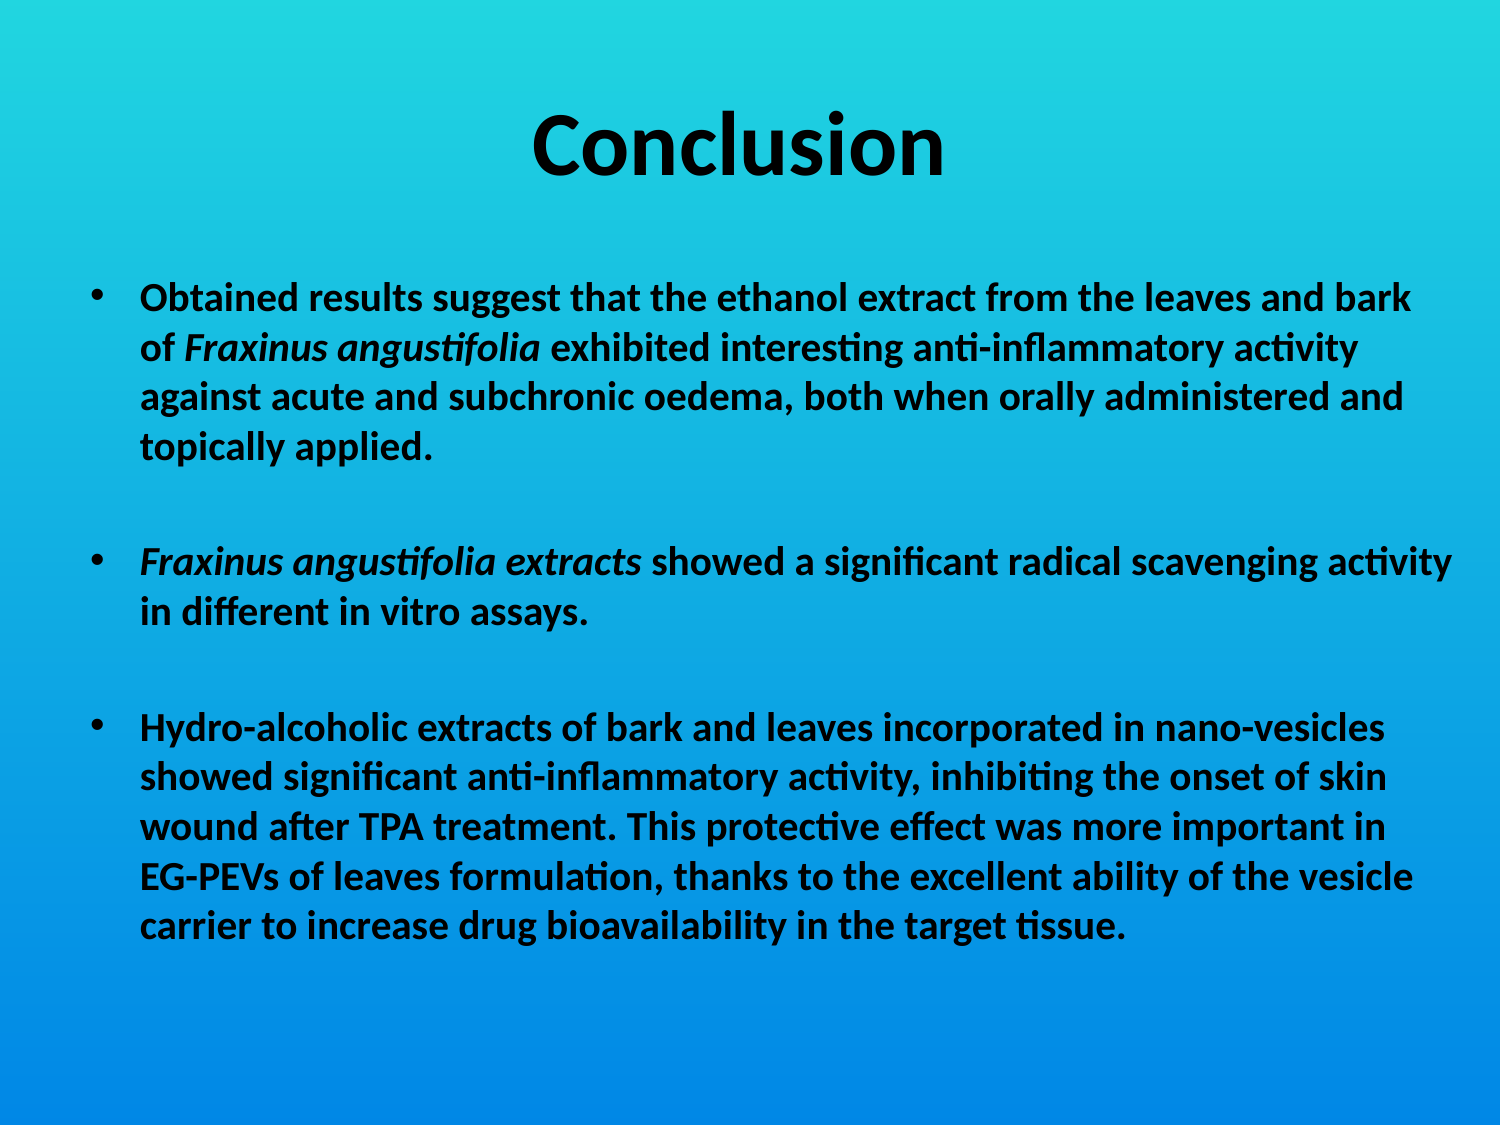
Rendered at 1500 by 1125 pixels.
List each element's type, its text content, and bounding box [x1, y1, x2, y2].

title Conclusion [75, 45, 1425, 233]
list Obtained results suggest that the ethanol extract from the leaves and bark of Fraxinus angustifolia exhibited interesting anti-inflammatory activity against acute and subchronic oedema, both when orally administered and topically applied. Fraxinus angustifolia extracts showed a significant radical scavenging activity in different in vitro assays. Hydro-alcoholic extracts of bark and leaves incorporated in nano-vesicles showed significant anti-inflammatory activity, inhibiting the onset of skin wound after TPA treatment. This protective effect was more important in EG-PEVs of leaves formulation, thanks to the excellent ability of the vesicle carrier to increase drug bioavailability in the target tissue. [75, 262, 1469, 960]
